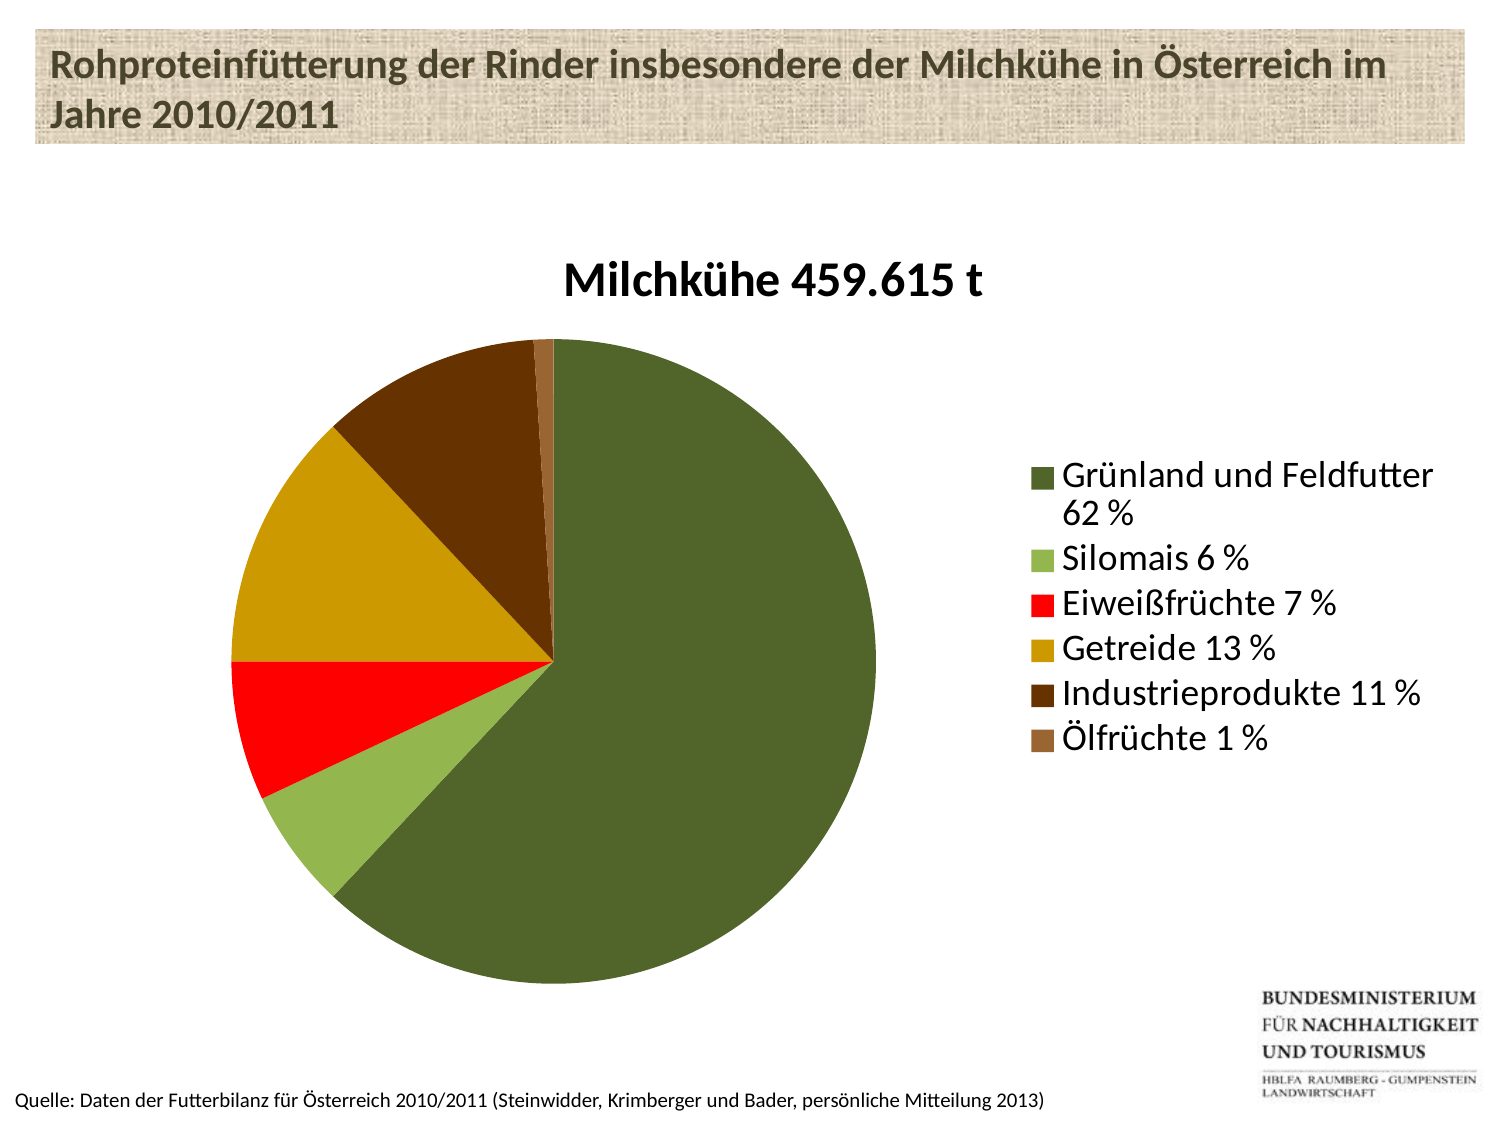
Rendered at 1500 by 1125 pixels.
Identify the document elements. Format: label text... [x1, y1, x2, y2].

text_box Quelle: Daten der Futterbilanz für Österreich 2010/2011 (Steinwidder, Krimberger und Bader, persönliche Mitteilung 2013) [0, 1079, 1500, 1120]
picture [1257, 979, 1483, 1105]
chart [88, 219, 1459, 1000]
text_box Rohproteinfütterung der Rinder insbesondere der Milchkühe in Österreich im Jahre 2010/2011 [35, 29, 1465, 144]
